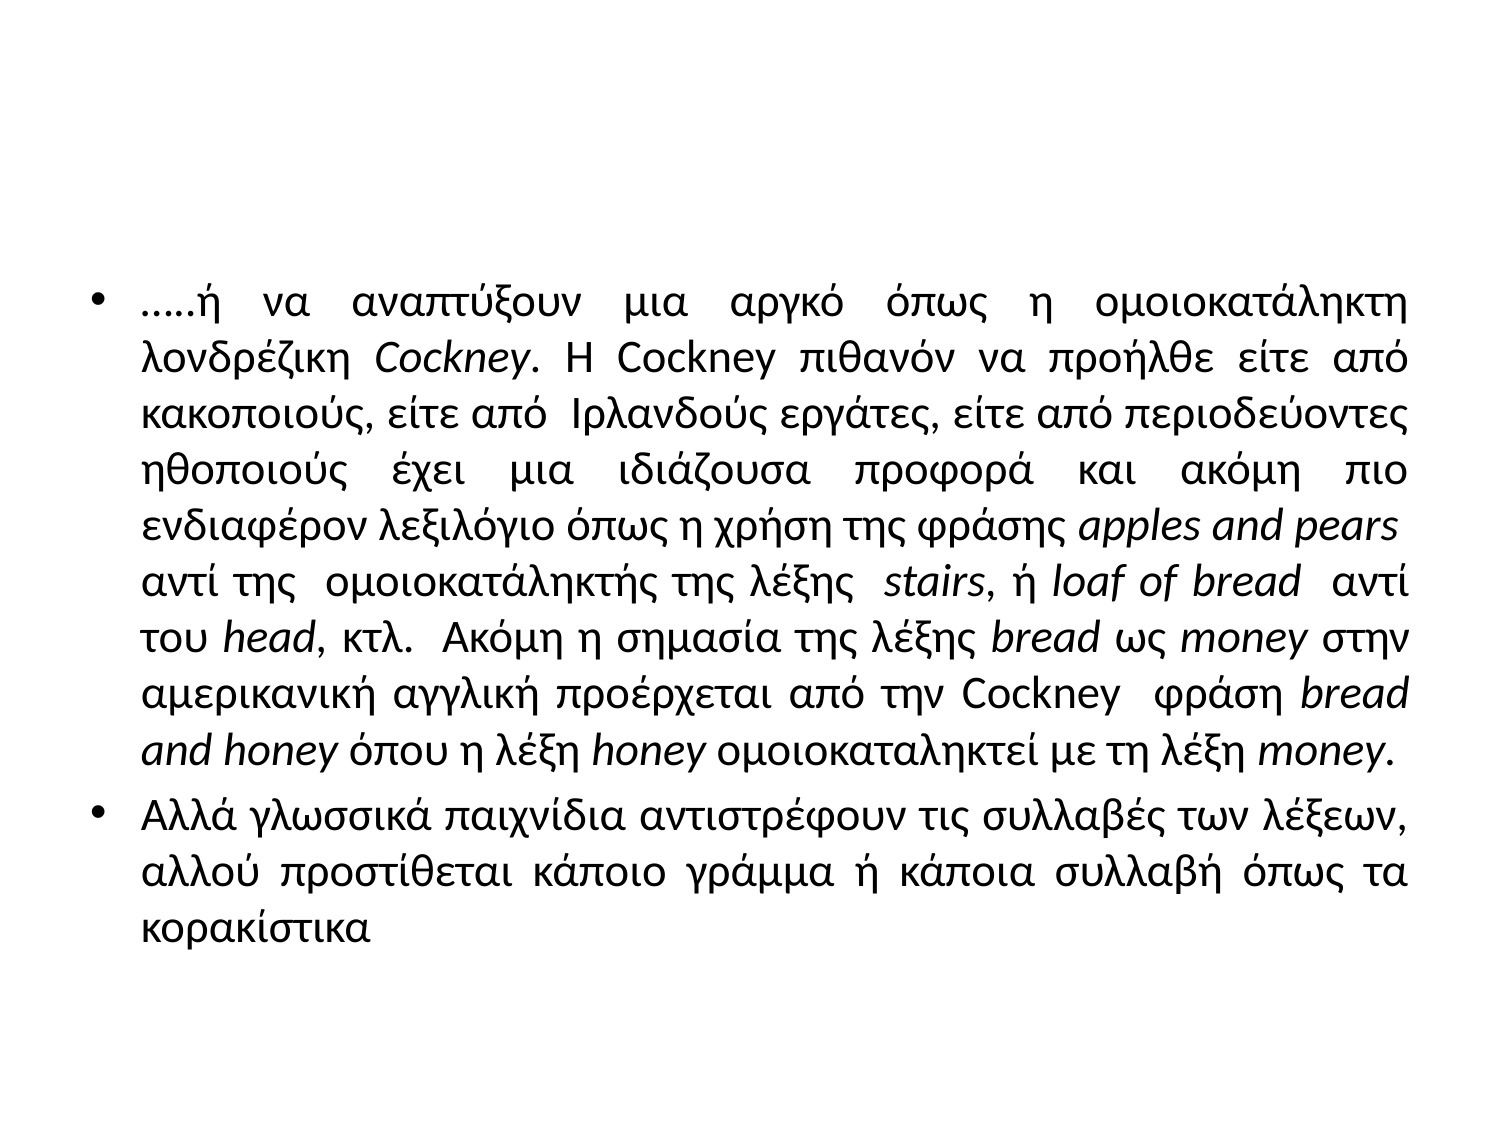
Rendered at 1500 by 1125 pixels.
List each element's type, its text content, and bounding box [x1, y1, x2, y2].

list …..ή να αναπτύξουν μια αργκό όπως η ομοιοκατάληκτη λονδρέζικη Cockney. H Cockney πιθανόν να προήλθε είτε από κακοποιούς, είτε από Ιρλανδούς εργάτες, είτε από περιοδεύοντες ηθοποιούς έχει μια ιδιάζουσα προφορά και ακόμη πιο ενδιαφέρον λεξιλόγιο όπως η χρήση της φράσης apples and pears αντί της ομοιοκατάληκτής της λέξης stairs, ή loaf of bread αντί του head, κτλ. Ακόμη η σημασία της λέξης bread ως money στην αμερικανική αγγλική προέρχεται από την Cockney φράση bread and honey όπου η λέξη honey ομοιοκαταληκτεί με τη λέξη money. Αλλά γλωσσικά παιχνίδια αντιστρέφουν τις συλλαβές των λέξεων, αλλού προστίθεται κάποιο γράμμα ή κάποια συλλαβή όπως τα κορακίστικα [75, 262, 1425, 1005]
